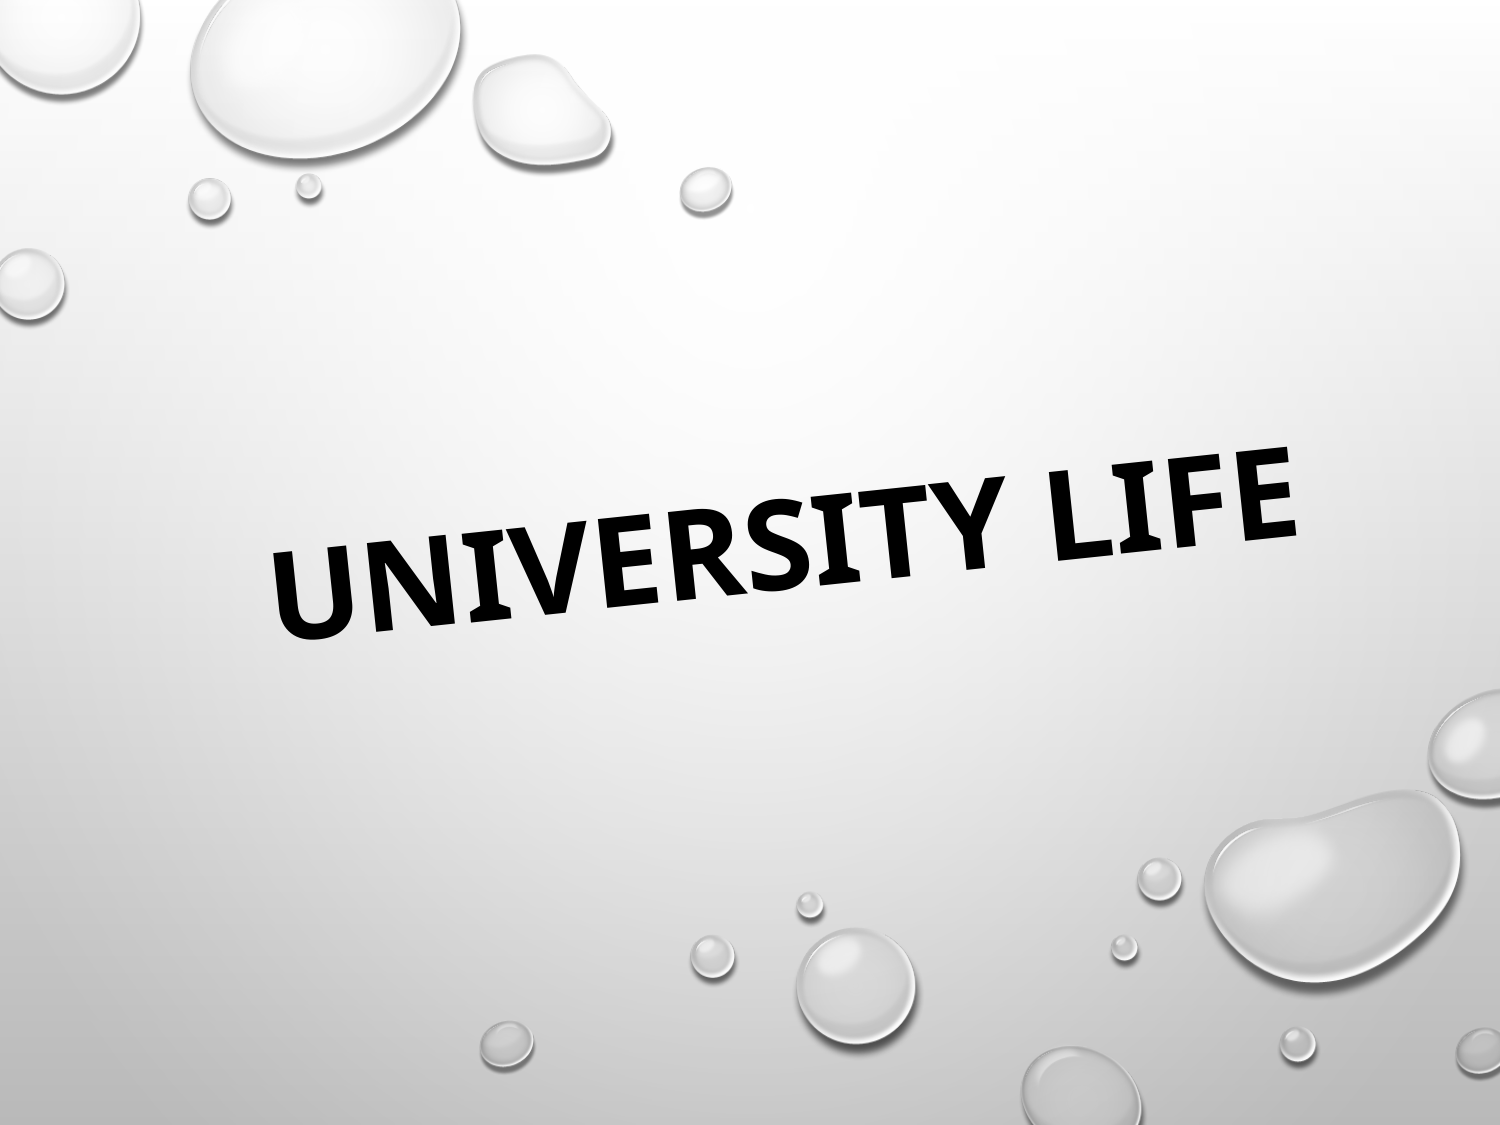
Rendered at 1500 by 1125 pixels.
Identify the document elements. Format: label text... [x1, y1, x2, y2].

picture [0, 0, 1500, 1125]
title University Life [199, 205, 1346, 683]
